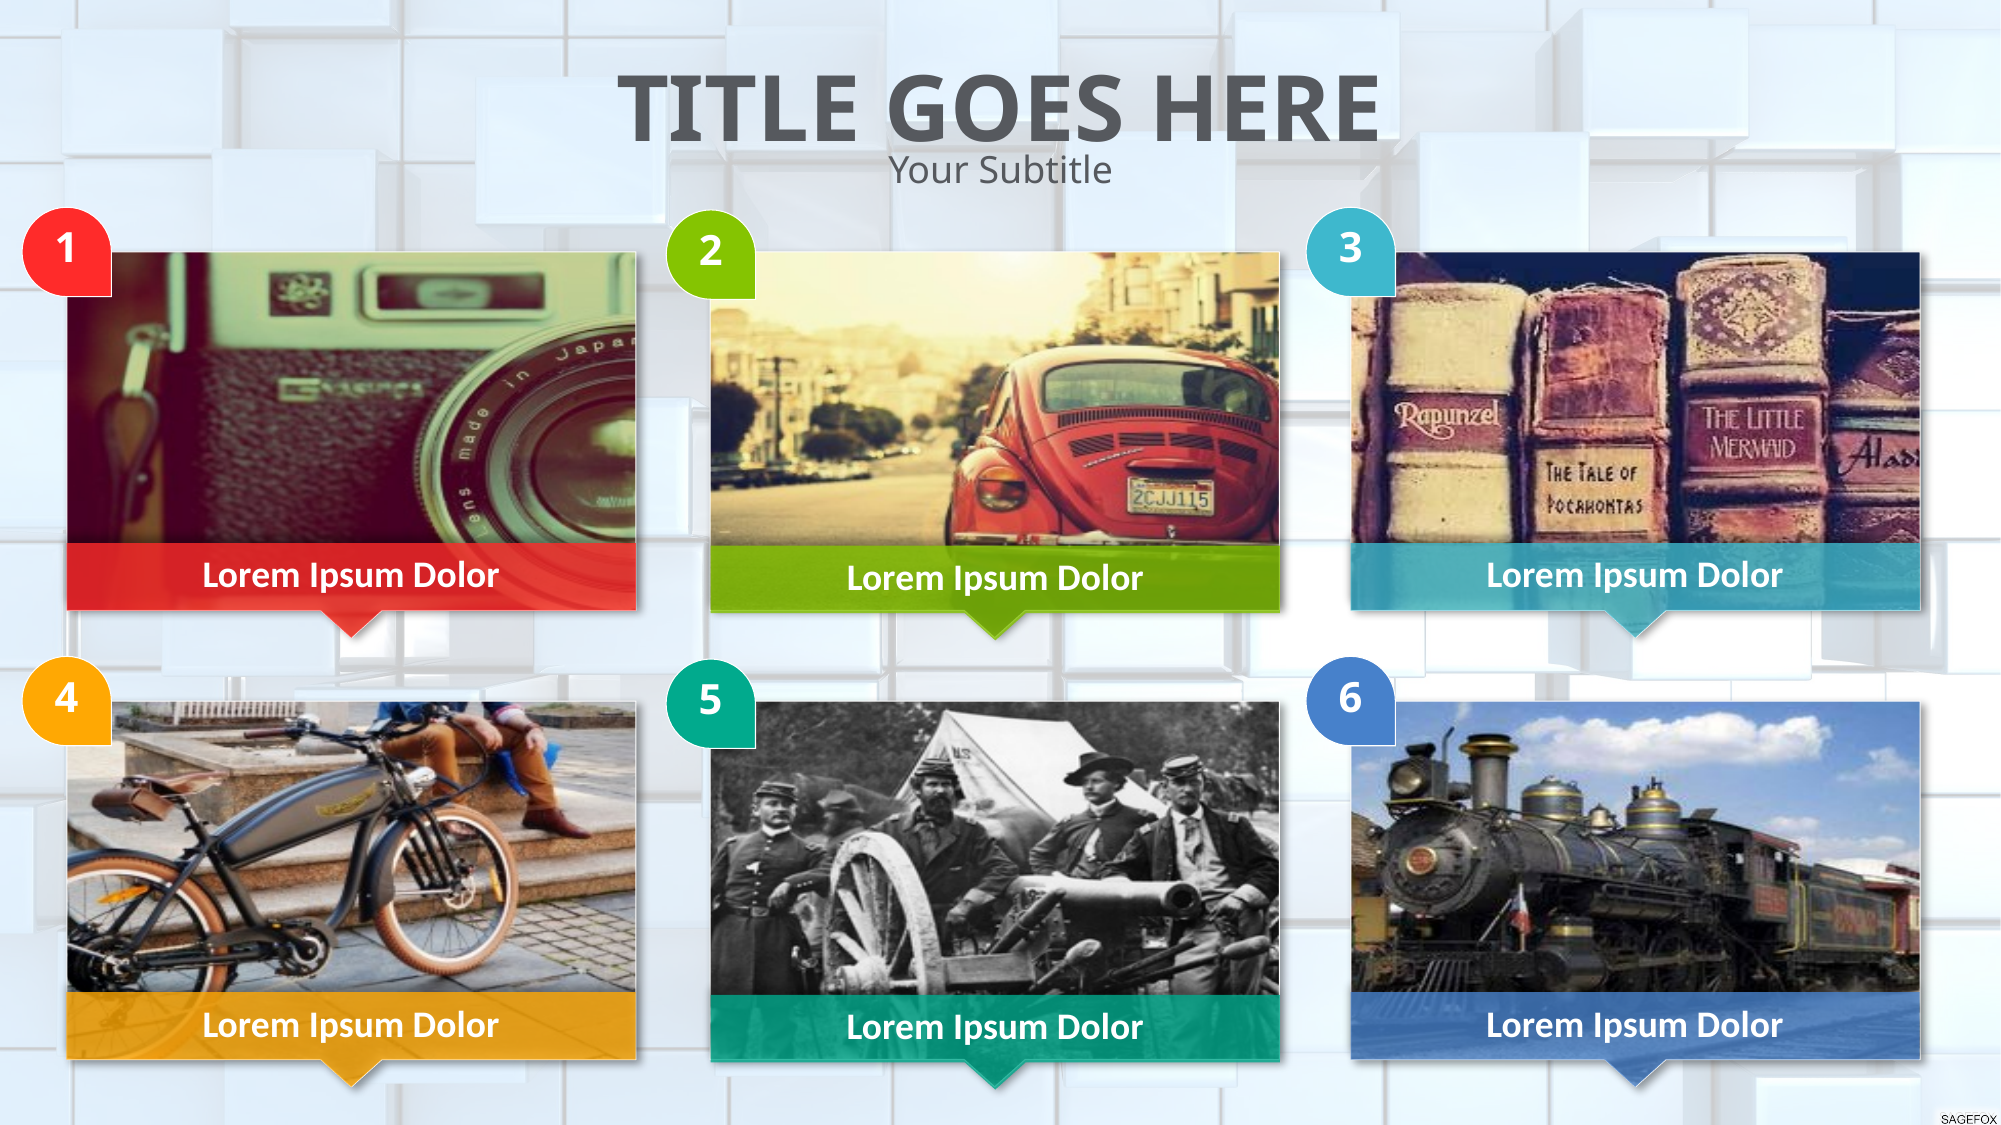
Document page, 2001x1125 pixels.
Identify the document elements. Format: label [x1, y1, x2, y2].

text_box [1305, 656, 1396, 746]
text_box [1350, 251, 1921, 533]
text_box [21, 207, 112, 297]
text_box [1350, 701, 1921, 982]
text_box [66, 251, 636, 533]
text_box [66, 701, 636, 982]
text_box [1350, 992, 1920, 1087]
text_box [710, 701, 1280, 985]
text_box [710, 251, 1280, 535]
text_box [710, 994, 1280, 1090]
text_box [710, 545, 1280, 641]
text_box [548, 42, 1452, 199]
text_box [21, 656, 112, 746]
text_box [1350, 543, 1920, 638]
picture [1938, 1114, 1999, 1125]
text_box [66, 543, 636, 638]
text_box [666, 209, 756, 300]
text_box [66, 992, 636, 1087]
text_box [1305, 207, 1396, 297]
text_box [665, 658, 756, 749]
